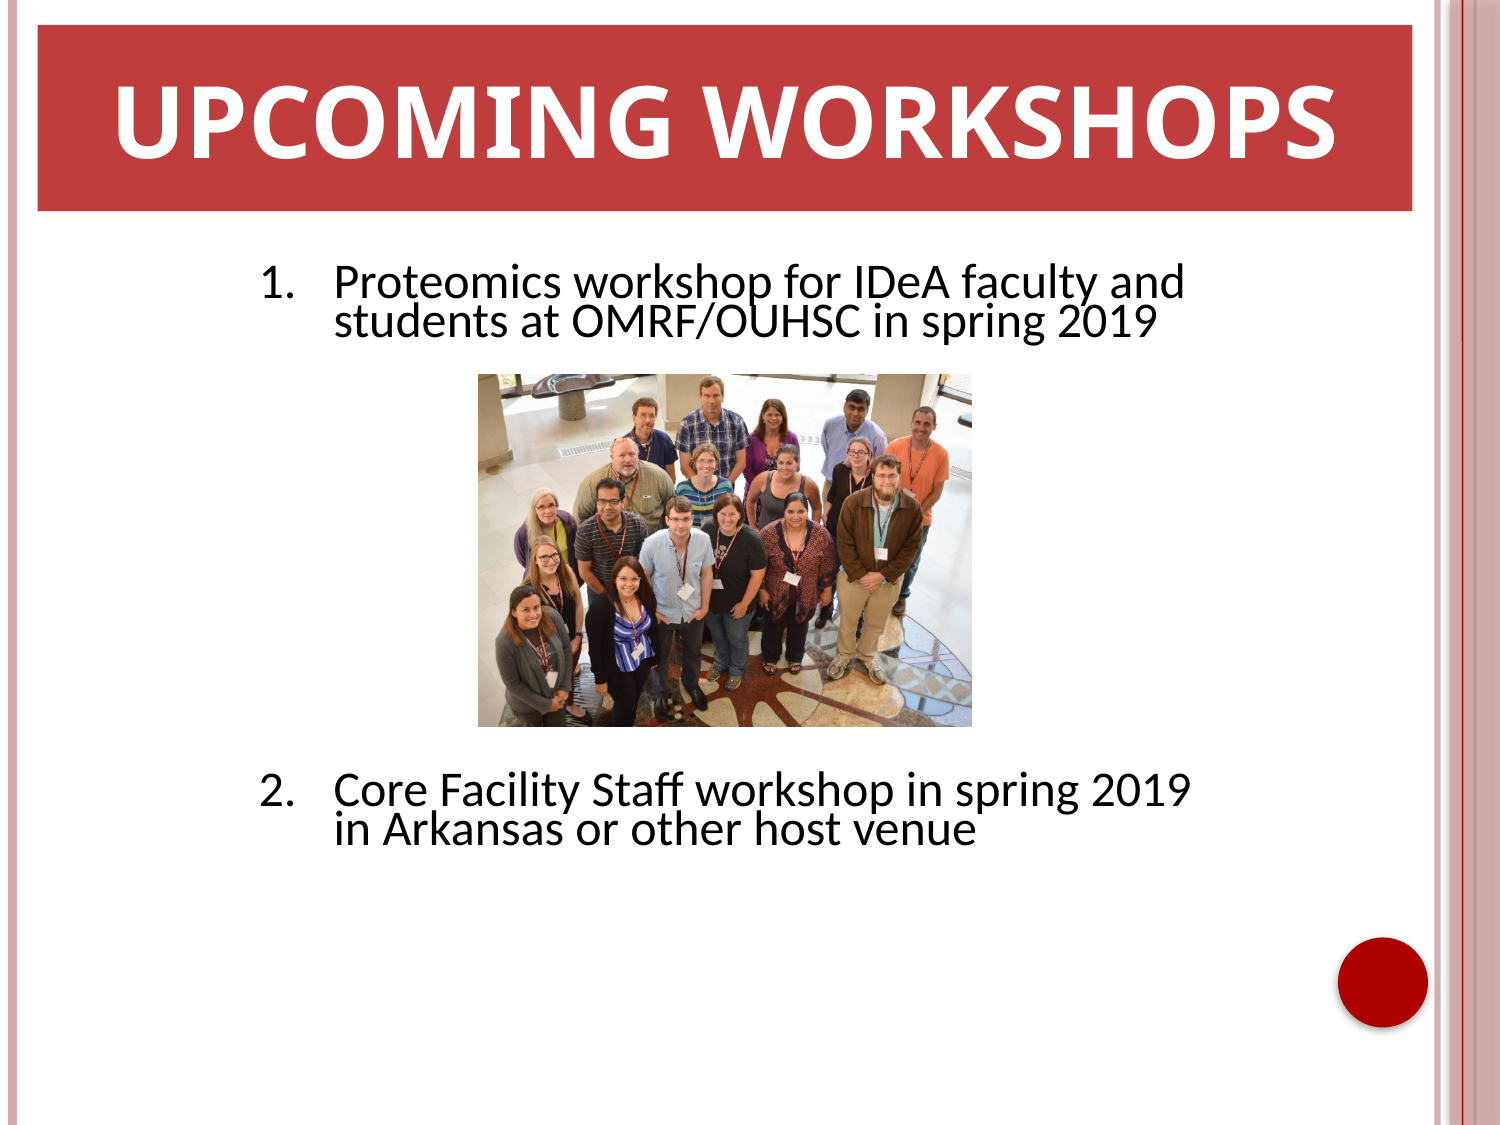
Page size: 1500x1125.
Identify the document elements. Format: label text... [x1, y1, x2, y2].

picture [478, 374, 972, 728]
text_box Proteomics workshop for IDeA faculty and students at OMRF/OUHSC in spring 2019 Core Facility Staff workshop in spring 2019 in Arkansas or other host venue [168, 262, 1282, 941]
text_box [35, 187, 1415, 213]
text_box Upcoming Workshops [12, 12, 1438, 187]
